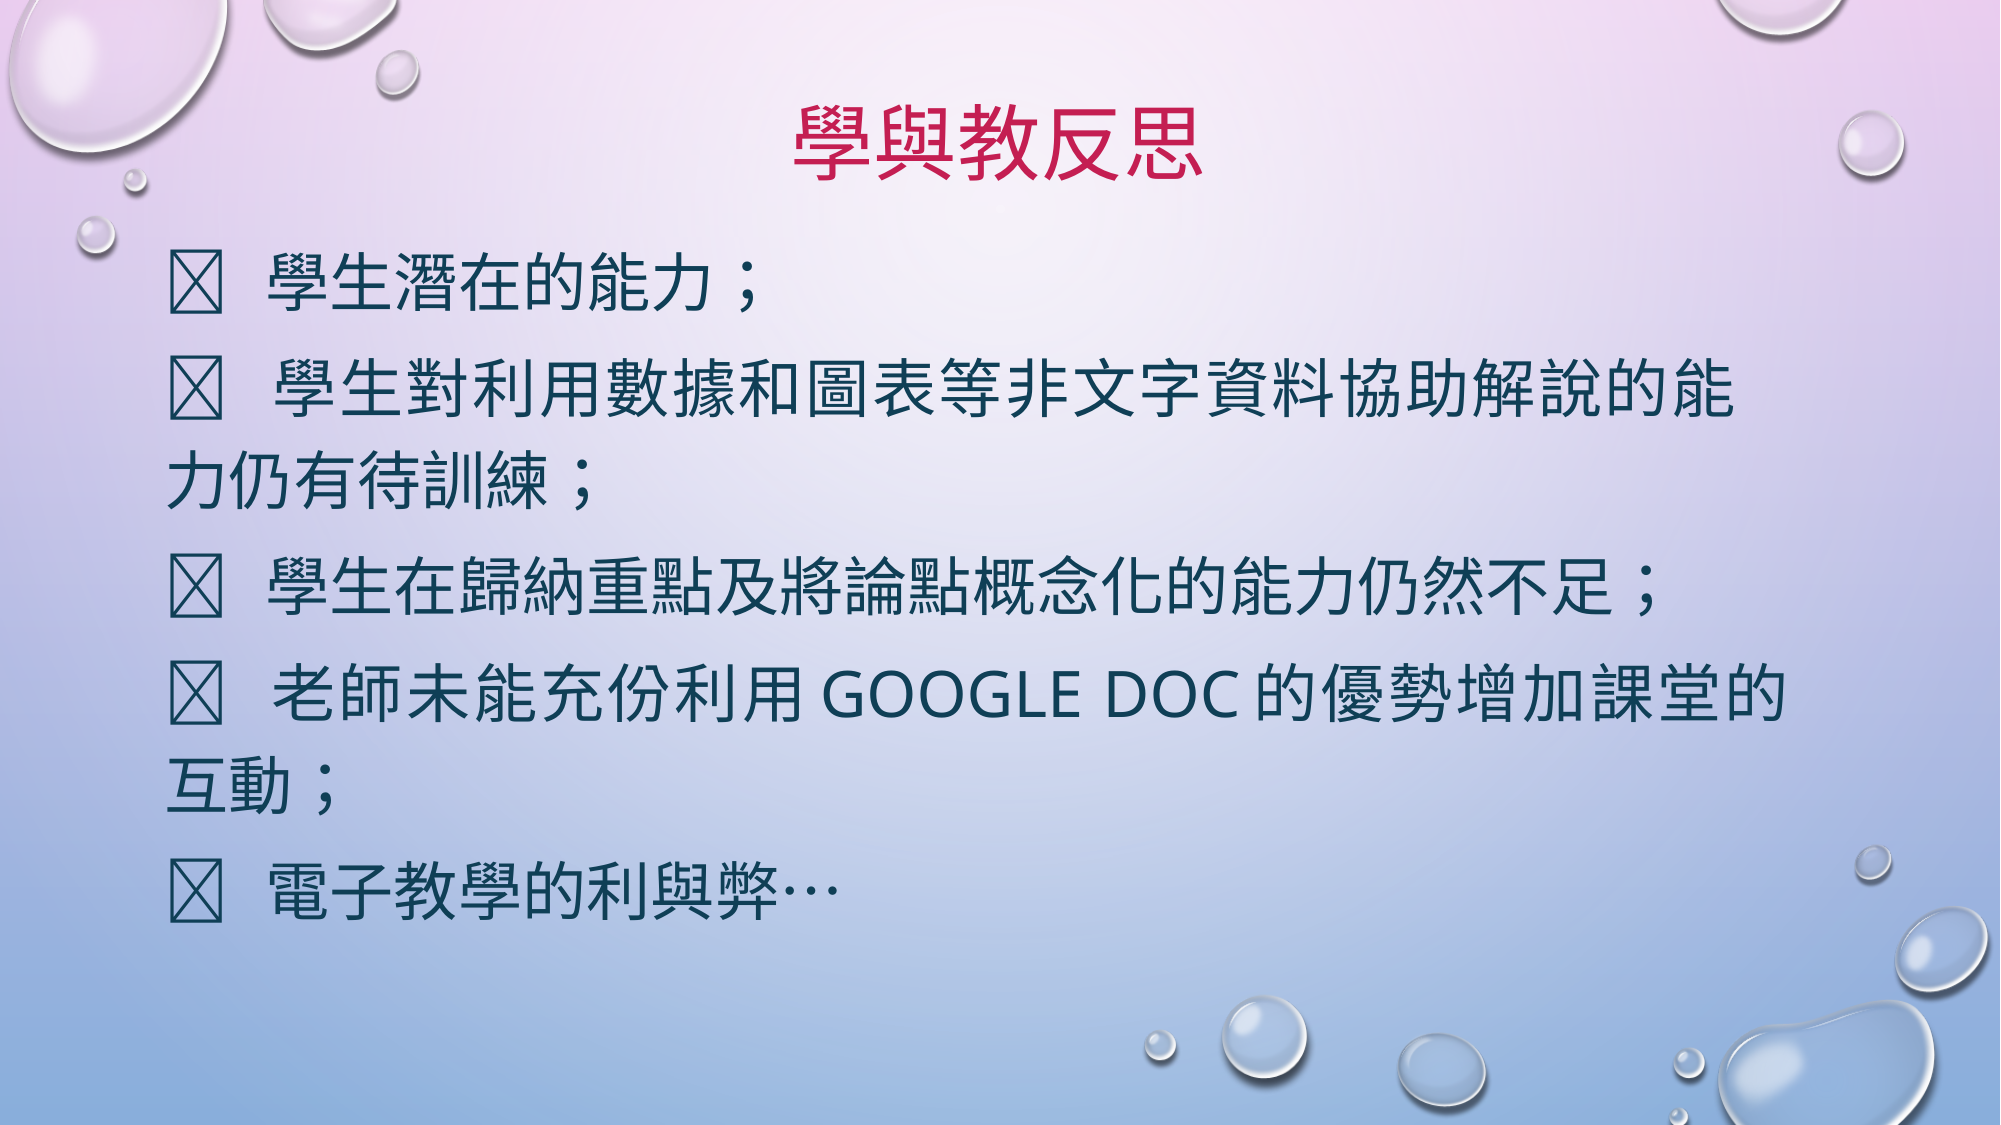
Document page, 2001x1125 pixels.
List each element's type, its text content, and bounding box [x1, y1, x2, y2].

picture [0, 0, 2000, 1125]
title 學與教反思 [149, 85, 1848, 200]
list  學生潛在的能力；  學生對利用數據和圖表等非文字資料協助解說的能 力仍有待訓練；  學生在歸納重點及將論點概念化的能力仍然不足；  老師未能充份利用Google doc的優勢增加課堂的 互動；  電子教學的利與弊… [149, 219, 1848, 939]
